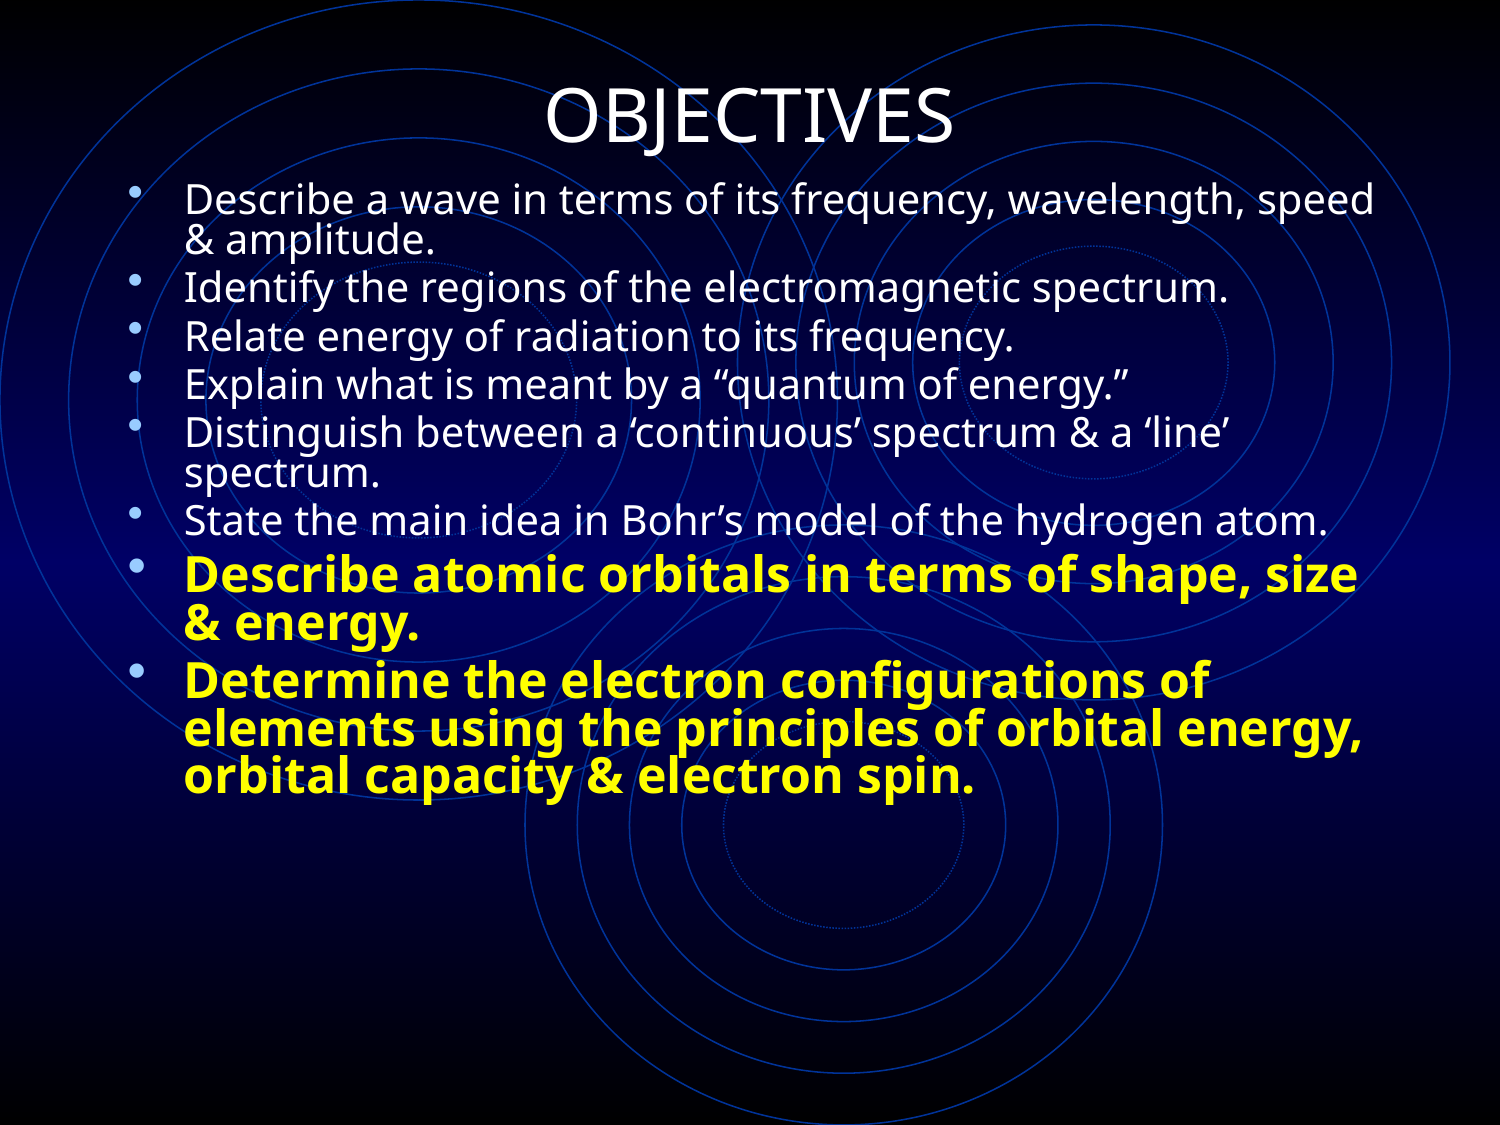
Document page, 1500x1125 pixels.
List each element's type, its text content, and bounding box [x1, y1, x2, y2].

title OBJECTIVES [112, 62, 1388, 163]
list Describe a wave in terms of its frequency, wavelength, speed & amplitude. Identify the regions of the electromagnetic spectrum. Relate energy of radiation to its frequency. Explain what is meant by a “quantum of energy.” Distinguish between a ‘continuous’ spectrum & a ‘line’ spectrum. State the main idea in Bohr’s model of the hydrogen atom. Describe atomic orbitals in terms of shape, size & energy. Determine the electron configurations of elements using the principles of orbital energy, orbital capacity & electron spin. [112, 174, 1425, 1088]
